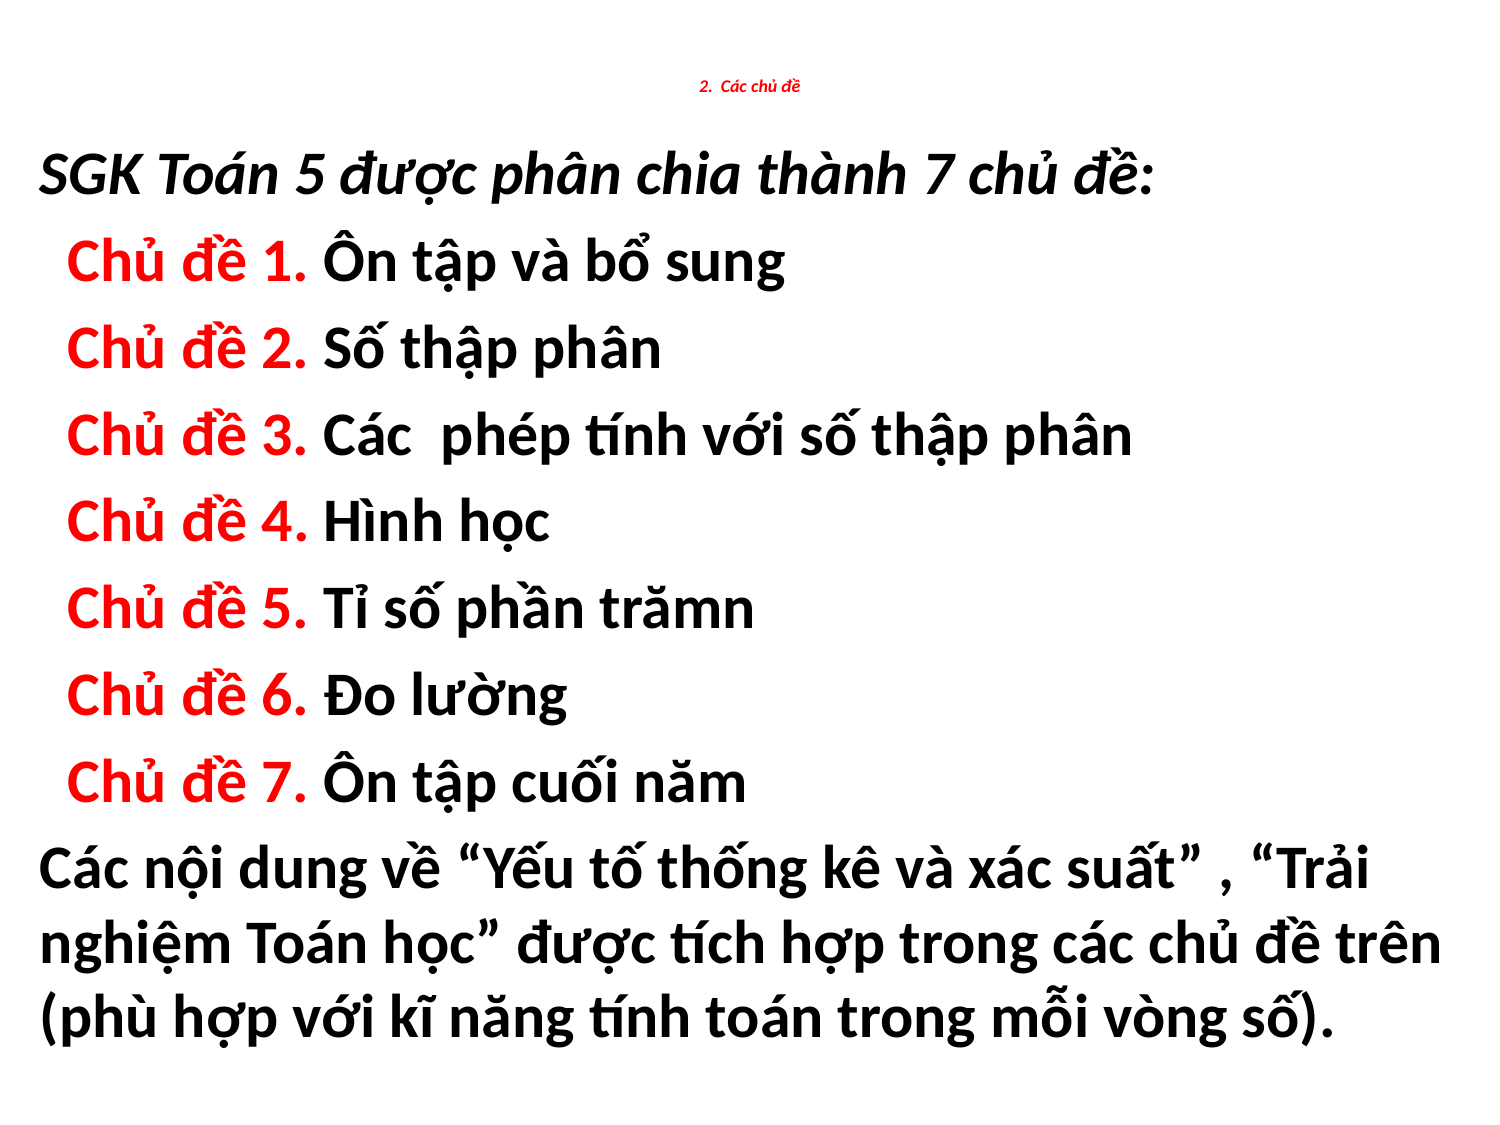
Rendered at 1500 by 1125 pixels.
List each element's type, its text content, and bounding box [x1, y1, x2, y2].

list SGK Toán 5 được phân chia thành 7 chủ đề: Chủ đề 1. Ôn tập và bổ sung Chủ đề 2. Số thập phân Chủ đề 3. Các phép tính với số thập phân Chủ đề 4. Hình học Chủ đề 5. Tỉ số phần trămn Chủ đề 6. Đo lường Chủ đề 7. Ôn tập cuối năm Các nội dung về “Yếu tố thống kê và xác suất” , “Trải nghiệm Toán học” được tích hợp trong các chủ đề trên (phù hợp với kĩ năng tính toán trong mỗi vòng số). [24, 125, 1463, 1113]
title 2. Các chủ đề [75, 45, 1425, 125]
